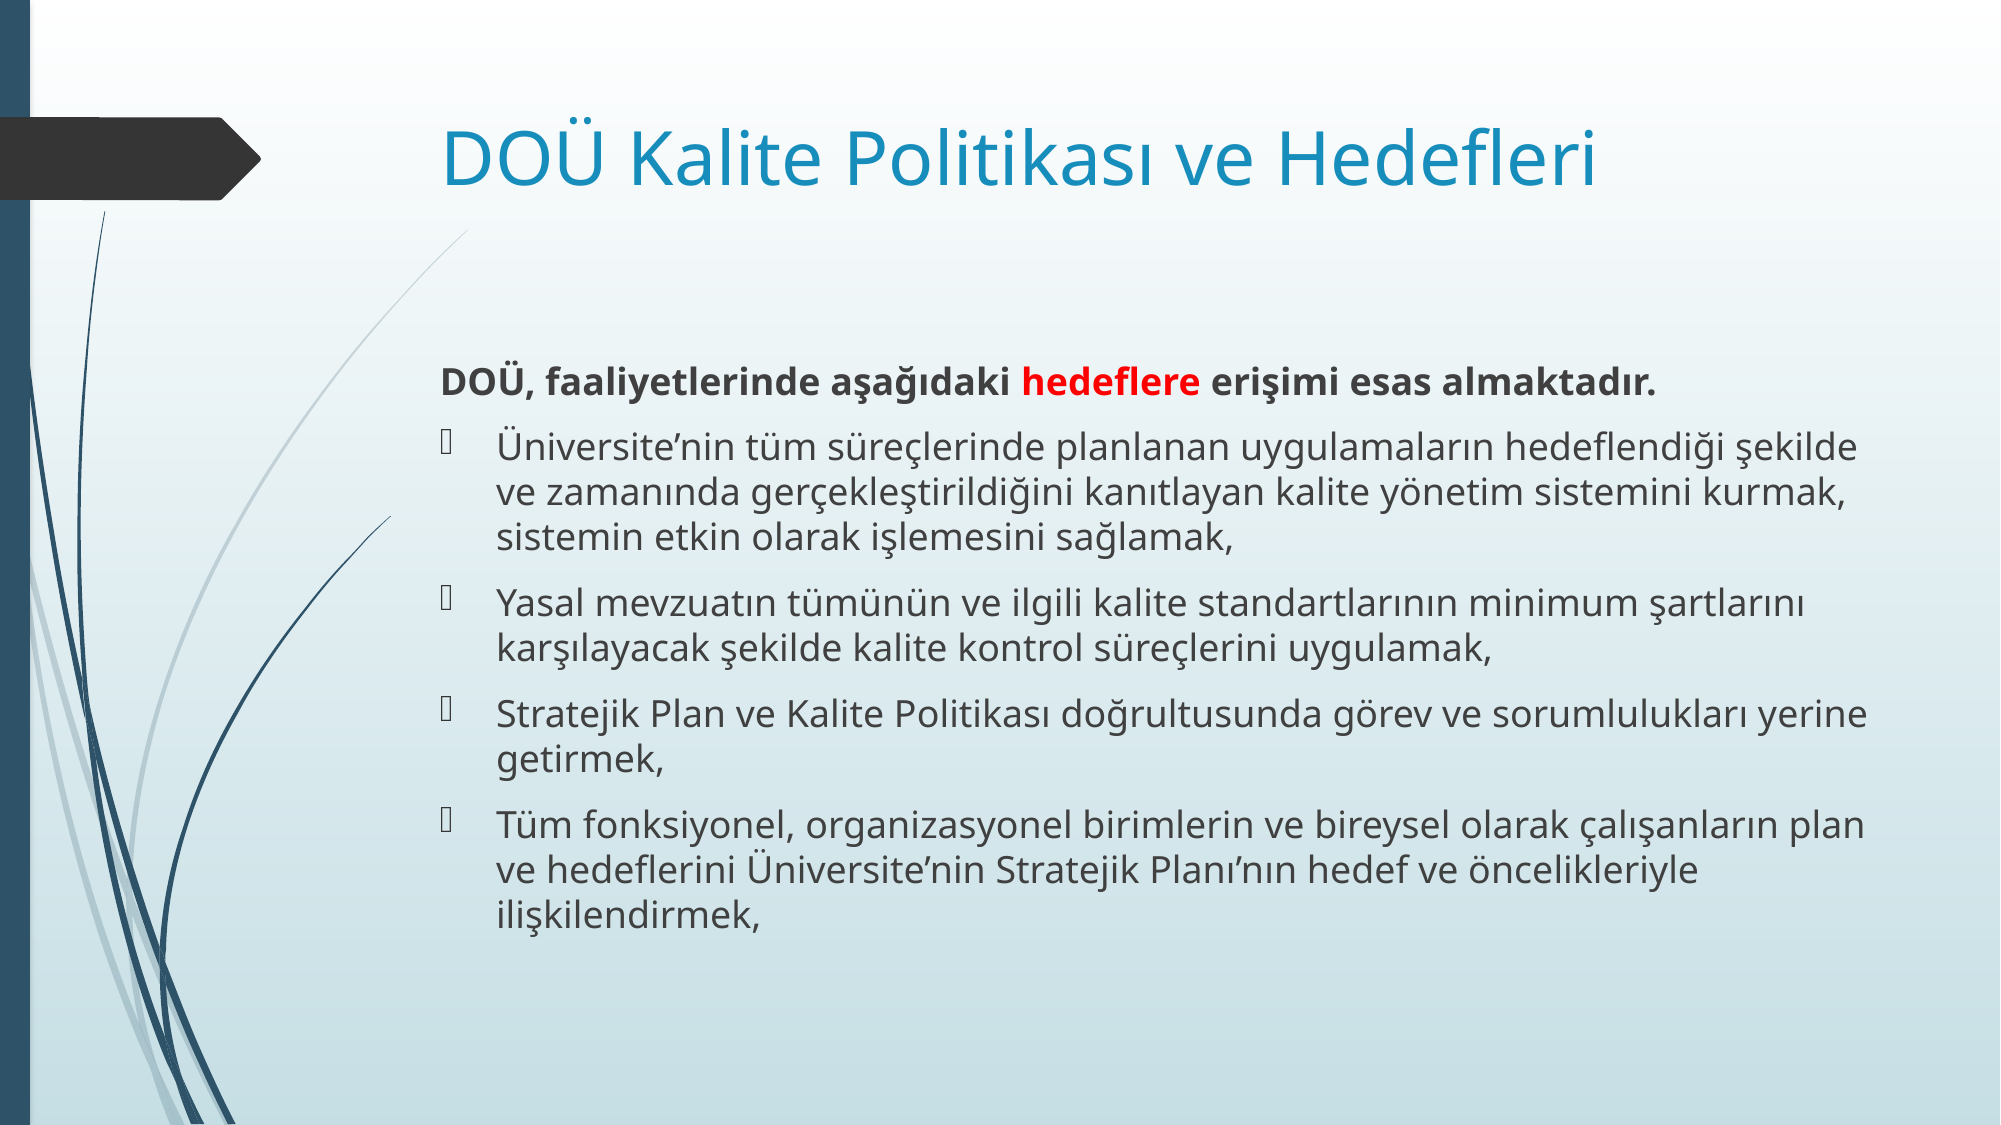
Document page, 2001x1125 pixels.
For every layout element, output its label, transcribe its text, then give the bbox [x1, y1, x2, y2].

title DOÜ Kalite Politikası ve Hedefleri [425, 102, 1888, 313]
list DOÜ, faaliyetlerinde aşağıdaki hedeflere erişimi esas almaktadır. Üniversite’nin tüm süreçlerinde planlanan uygulamaların hedeflendiği şekilde ve zamanında gerçekleştirildiğini kanıtlayan kalite yönetim sistemini kurmak, sistemin etkin olarak işlemesini sağlamak, Yasal mevzuatın tümünün ve ilgili kalite standartlarının minimum şartlarını karşılayacak şekilde kalite kontrol süreçlerini uygulamak, Stratejik Plan ve Kalite Politikası doğrultusunda görev ve sorumlulukları yerine getirmek, Tüm fonksiyonel, organizasyonel birimlerin ve bireysel olarak çalışanların plan ve hedeflerini Üniversite’nin Stratejik Planı’nın hedef ve öncelikleriyle ilişkilendirmek, [424, 350, 1888, 970]
